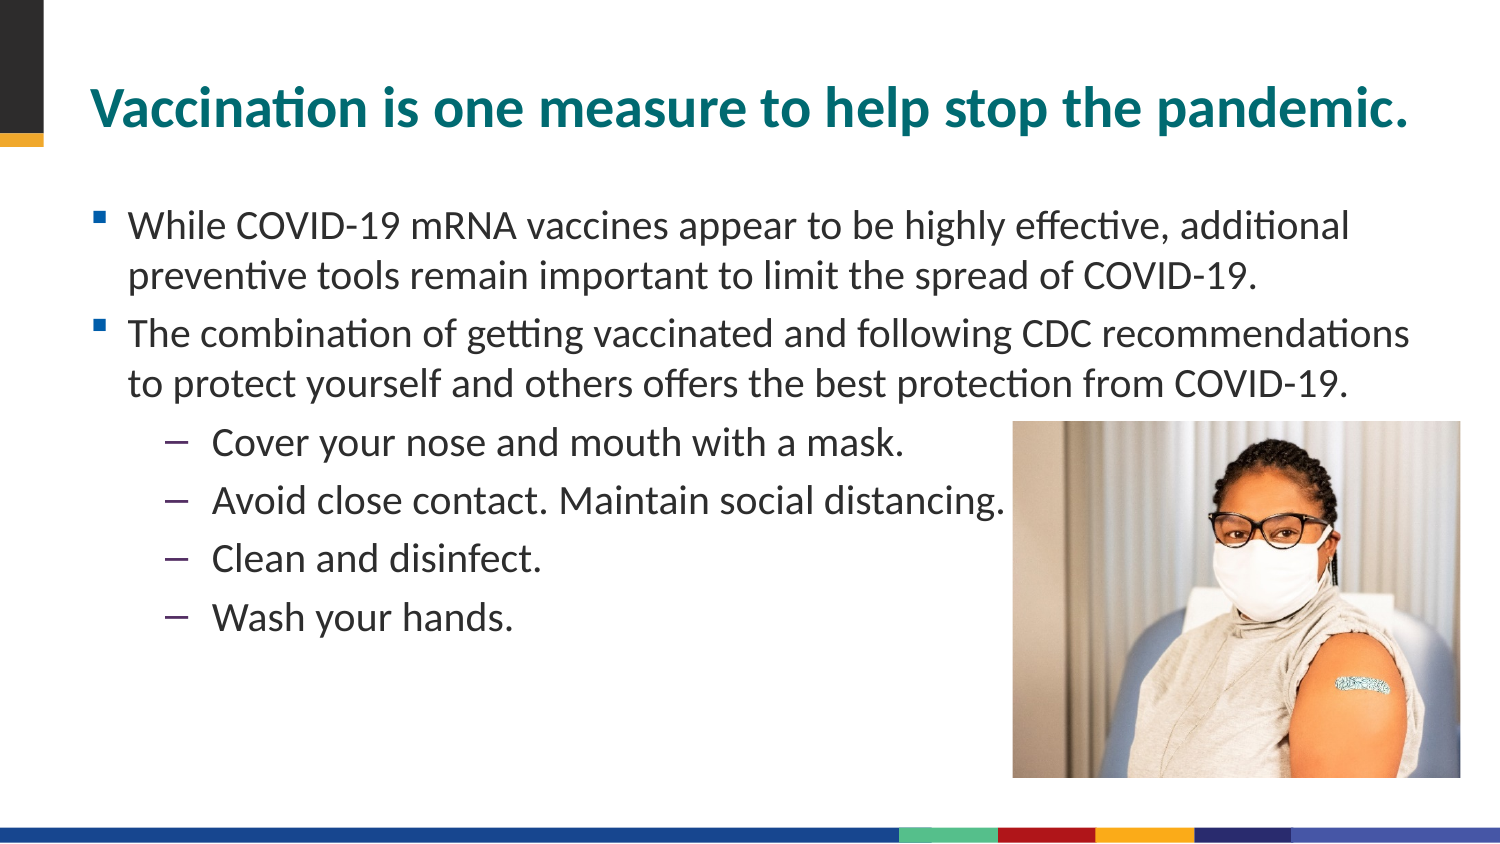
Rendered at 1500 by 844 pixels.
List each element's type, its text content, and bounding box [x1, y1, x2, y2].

picture [1012, 421, 1461, 778]
title Vaccination is one measure to help stop the pandemic. [75, 33, 1467, 147]
list While COVID-19 mRNA vaccines appear to be highly effective, additional preventive tools remain important to limit the spread of COVID-19. The combination of getting vaccinated and following CDC recommendations to protect yourself and others offers the best protection from COVID-19. Cover your nose and mouth with a mask. Avoid close contact. Maintain social distancing. Clean and disinfect. Wash your hands. [75, 190, 1434, 739]
